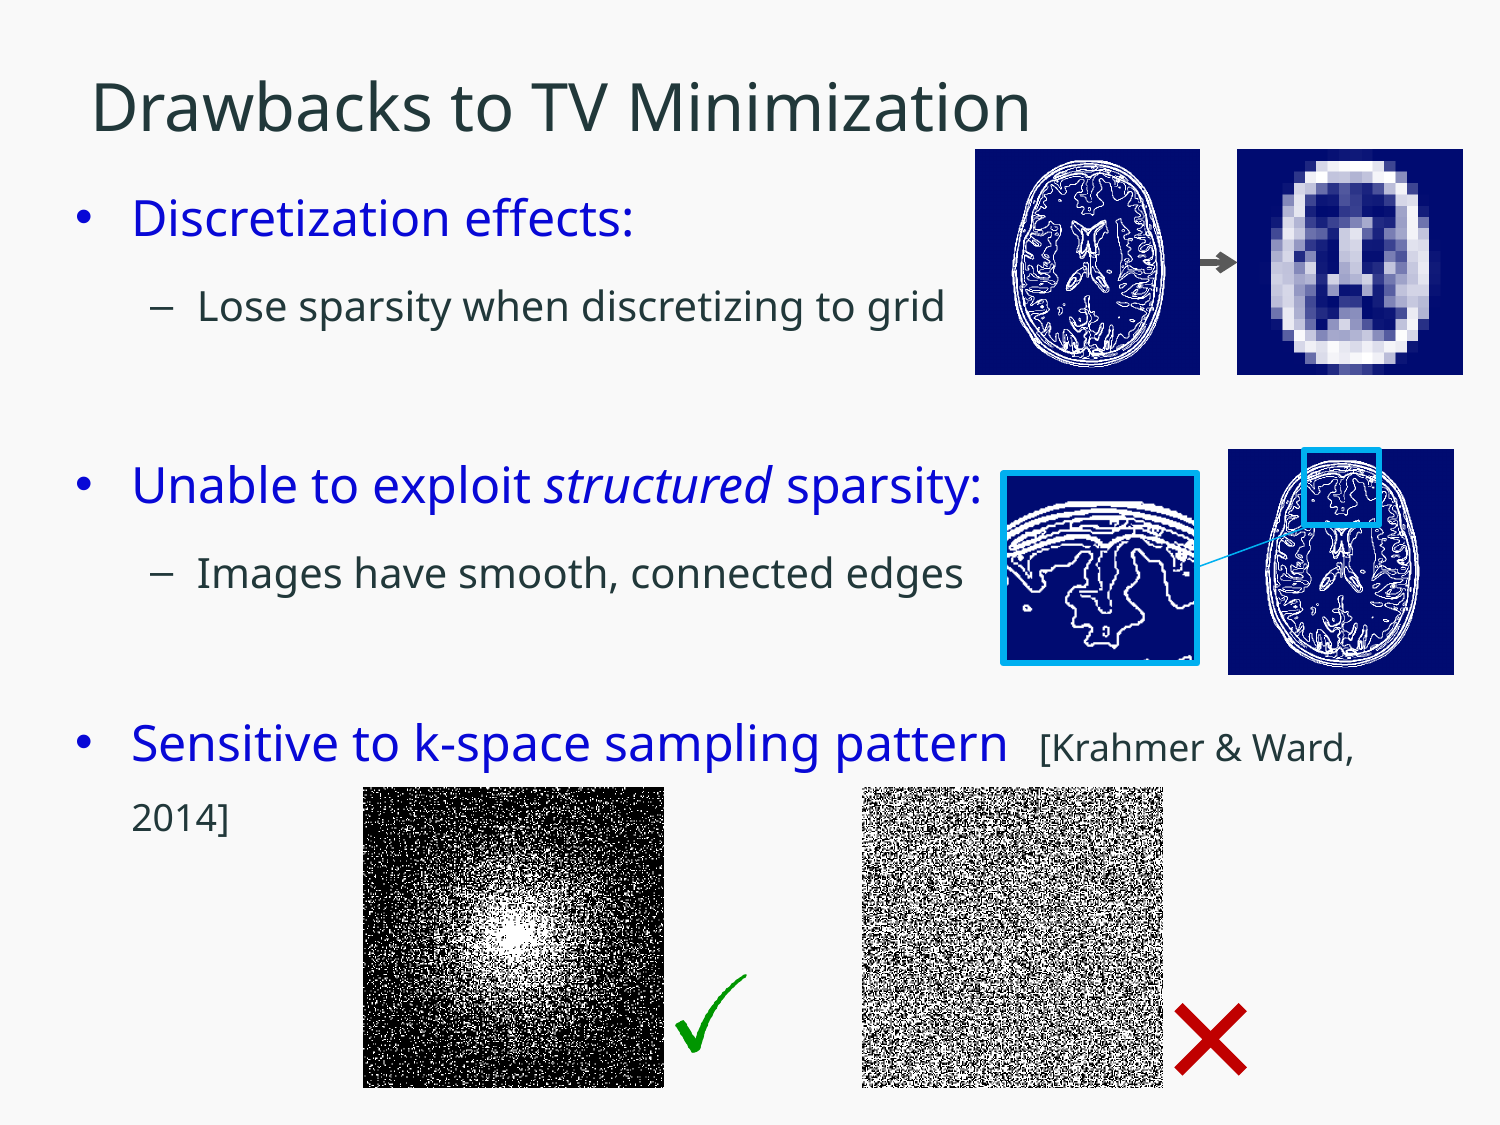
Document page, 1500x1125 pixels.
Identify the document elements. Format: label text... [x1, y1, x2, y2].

picture [1228, 449, 1300, 524]
text_box [1173, 1002, 1248, 1077]
picture [862, 787, 1163, 1088]
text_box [1193, 524, 1313, 569]
picture [1308, 454, 1375, 521]
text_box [363, 787, 747, 1088]
list Discretization effects: Lose sparsity when discretizing to grid Unable to exploit structured sparsity: Images have smooth, connected edges Sensitive to k-space sampling pattern [Krahmer & Ward, 2014] [60, 141, 1450, 1125]
picture [1237, 149, 1463, 376]
picture [1228, 449, 1455, 676]
text_box Drawbacks to TV Minimization [74, 37, 1425, 141]
picture [1008, 477, 1193, 659]
picture [974, 149, 1201, 376]
